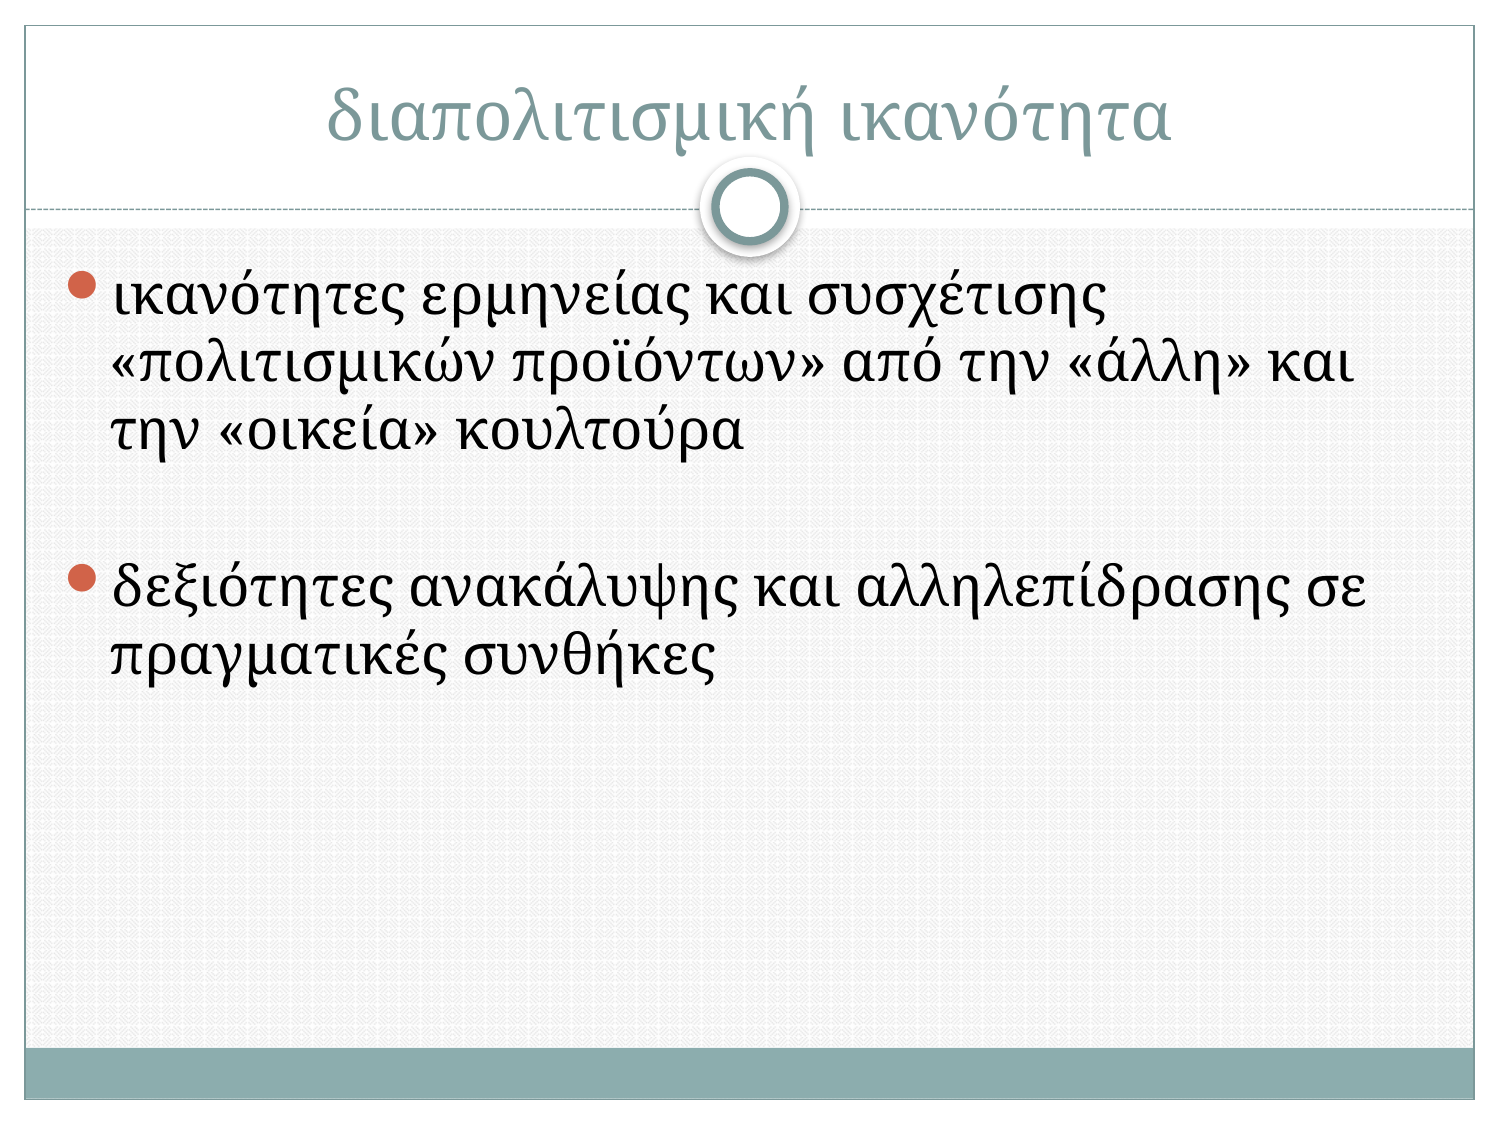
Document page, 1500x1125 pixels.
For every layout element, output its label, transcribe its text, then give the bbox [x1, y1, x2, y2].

list ικανότητες ερμηνείας και συσχέτισης «πολιτισμικών προϊόντων» από την «άλλη» και την «οικεία» κουλτούρα δεξιότητες ανακάλυψης και αλληλεπίδρασης σε πραγματικές συνθήκες [49, 250, 1445, 1001]
title διαπολιτισμική ικανότητα [49, 37, 1450, 162]
